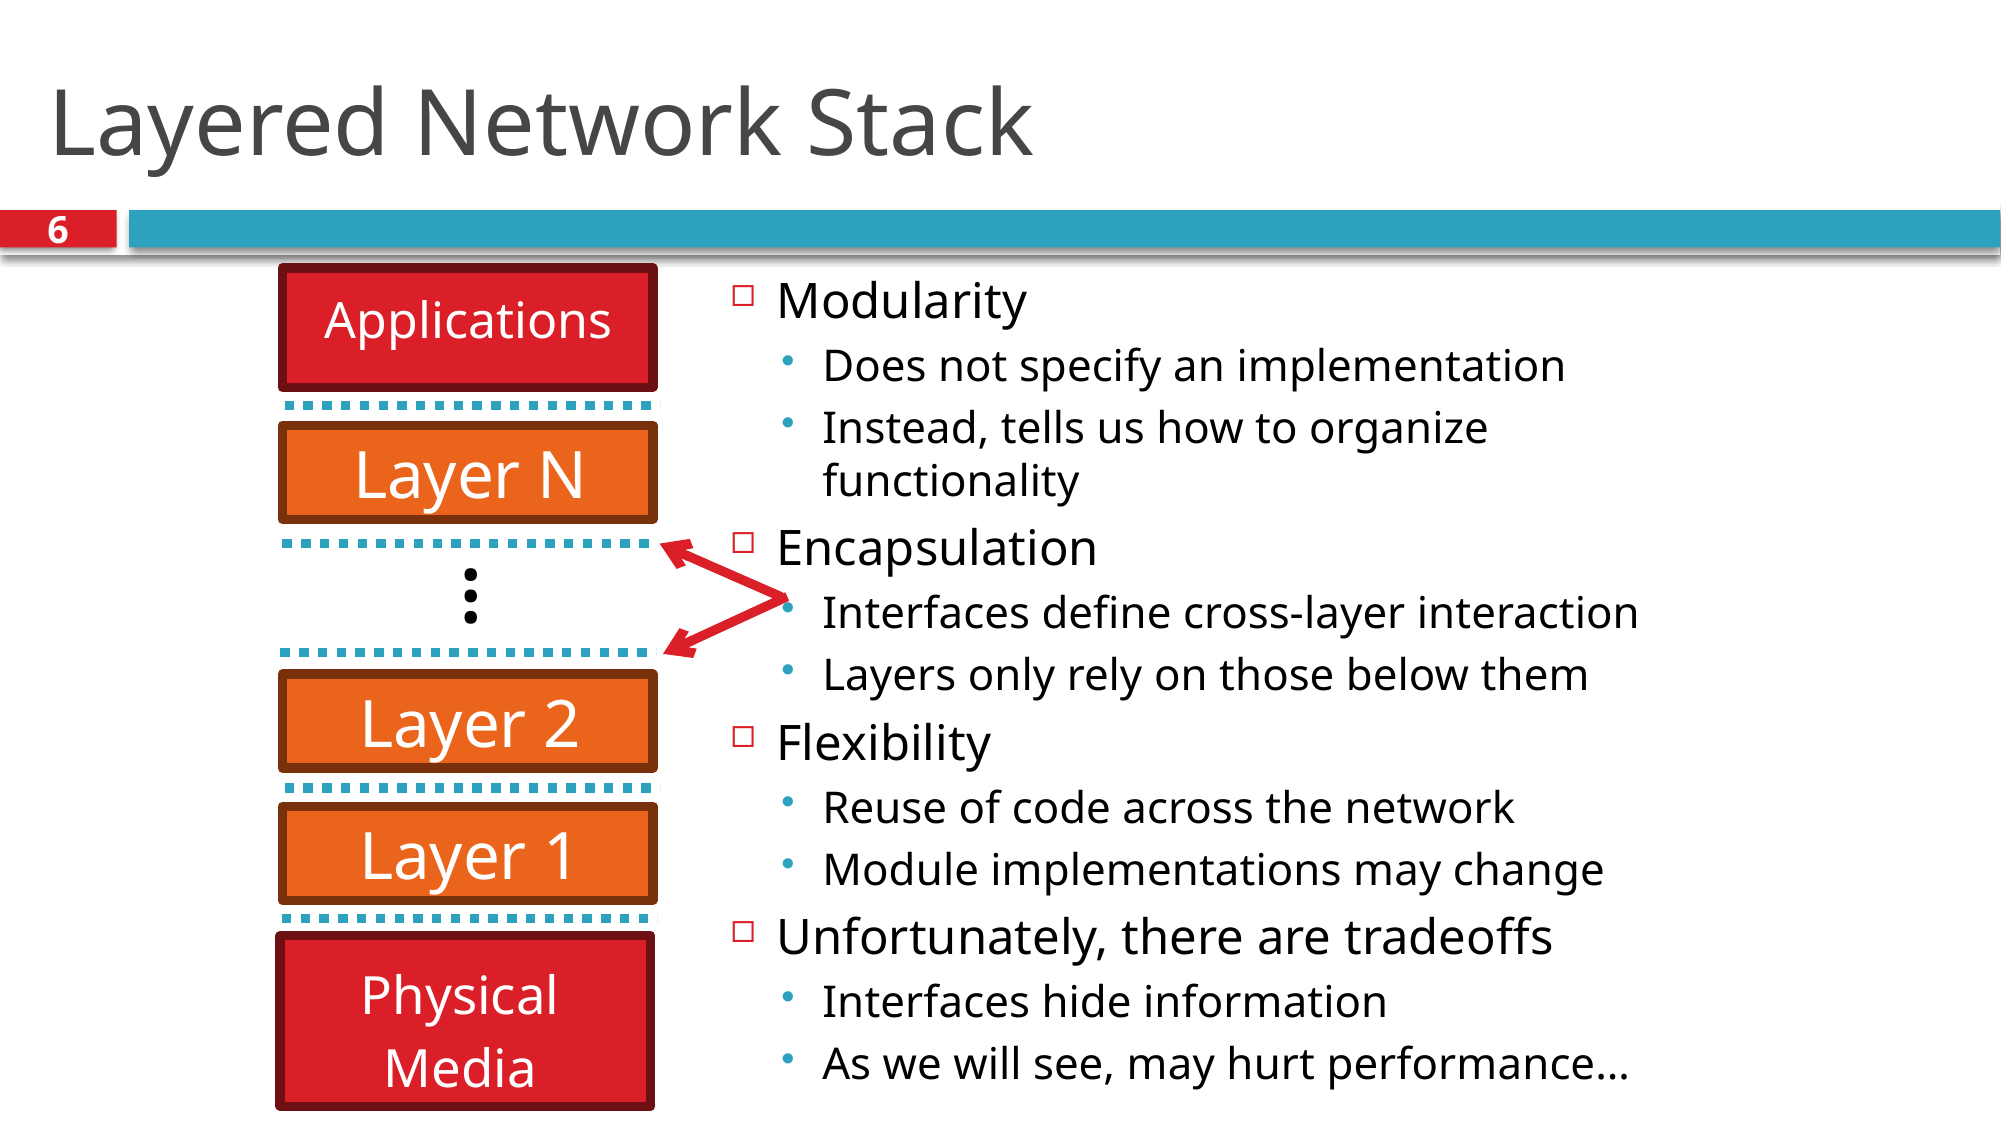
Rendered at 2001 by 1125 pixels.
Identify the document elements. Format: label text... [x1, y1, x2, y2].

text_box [659, 543, 782, 598]
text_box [277, 805, 654, 901]
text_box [277, 424, 654, 520]
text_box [279, 935, 651, 1107]
text_box … [394, 553, 500, 644]
title Layered Network Stack [33, 37, 1967, 200]
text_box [277, 673, 654, 769]
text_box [277, 267, 654, 388]
slide_number 6 [0, 206, 117, 257]
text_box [662, 596, 788, 655]
list Modularity Does not specify an implementation Instead, tells us how to organize functionality Encapsulation Interfaces define cross-layer interaction Layers only rely on those below them Flexibility Reuse of code across the network Module implementations may change Unfortunately, there are tradeoffs Interfaces hide information As we will see, may hurt performance… [715, 262, 1739, 1100]
